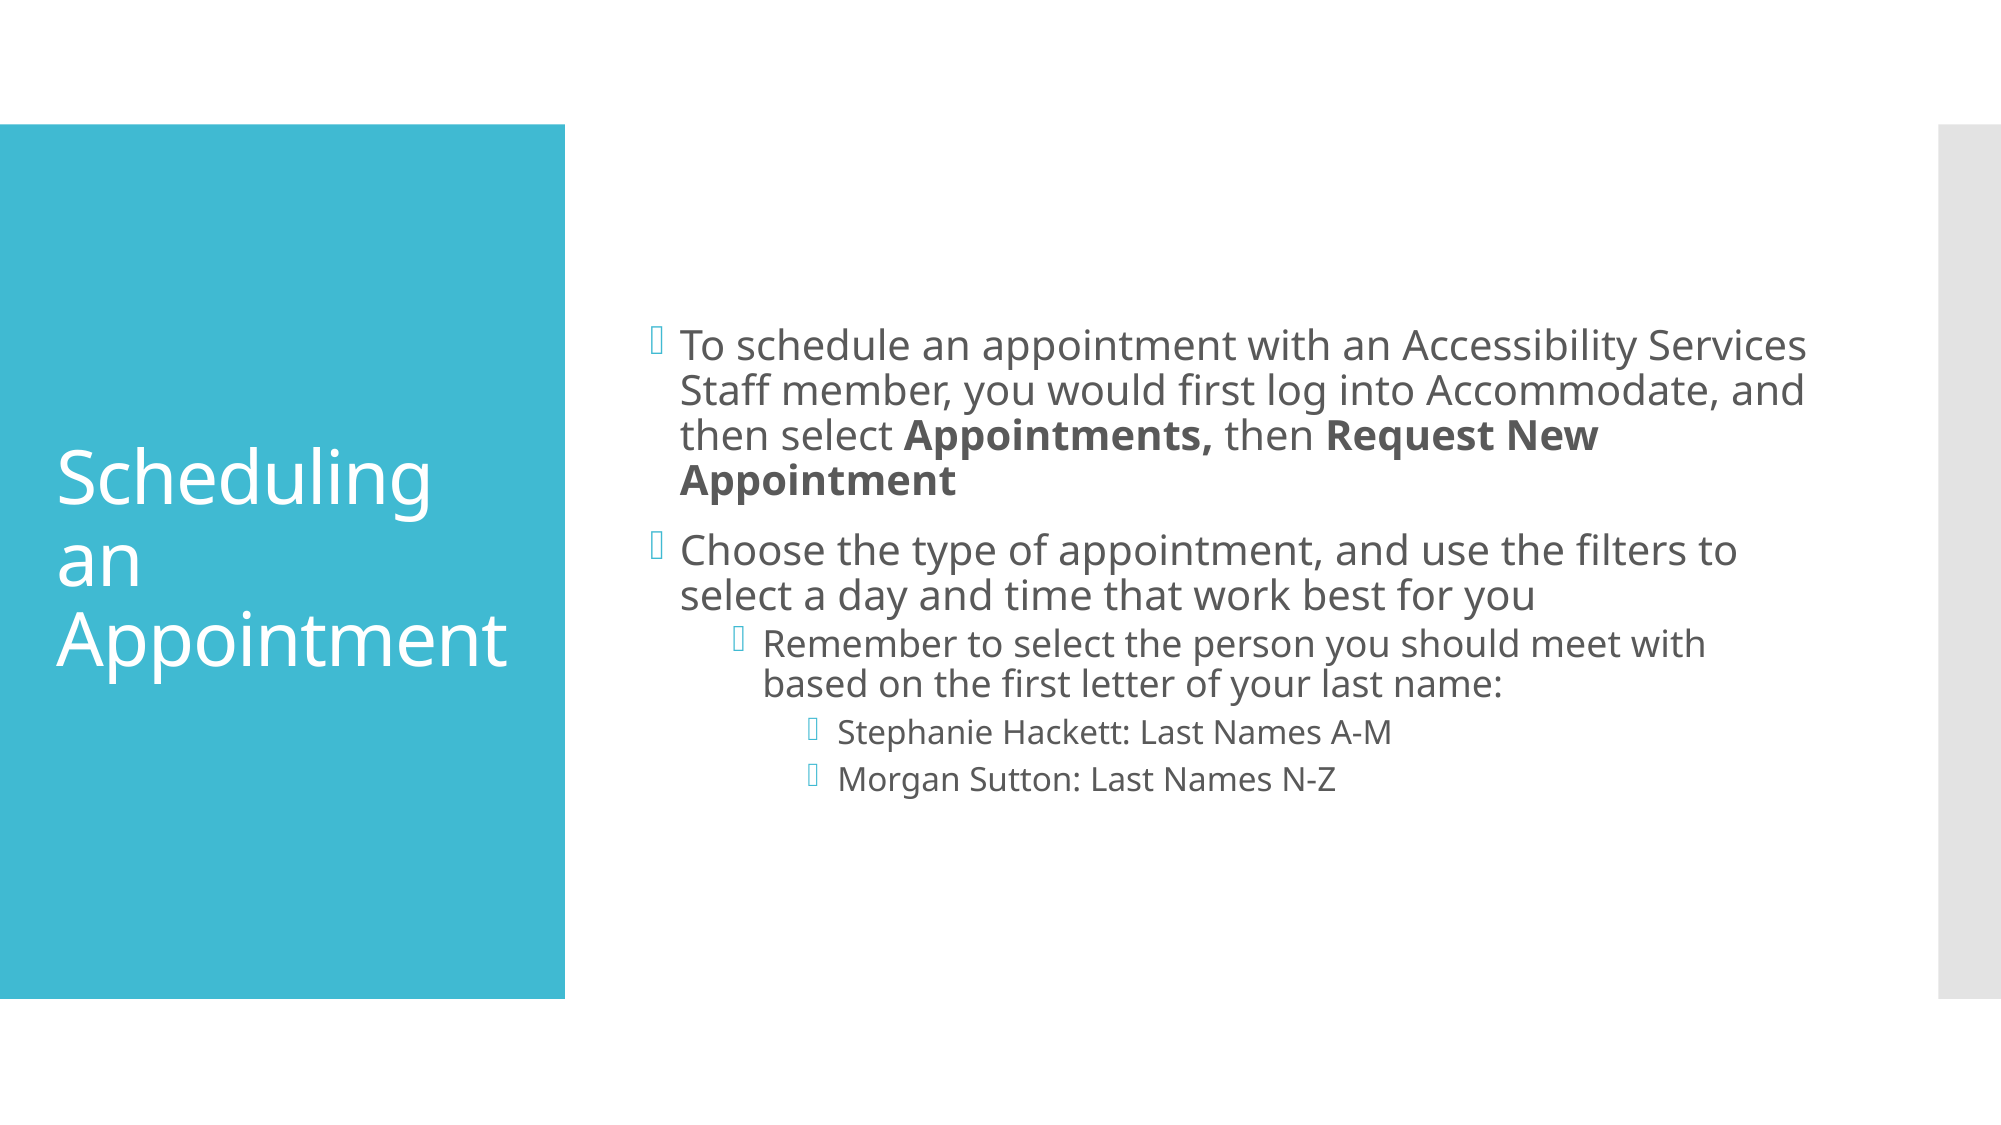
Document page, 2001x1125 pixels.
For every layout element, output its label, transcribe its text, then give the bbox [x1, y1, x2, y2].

title Scheduling an Appointment [41, 184, 525, 940]
list To schedule an appointment with an Accessibility Services Staff member, you would first log into Accommodate, and then select Appointments, then Request New Appointment Choose the type of appointment, and use the filters to select a day and time that work best for you Remember to select the person you should meet with based on the first letter of your last name: Stephanie Hackett: Last Names A-M Morgan Sutton: Last Names N-Z [634, 141, 1835, 982]
